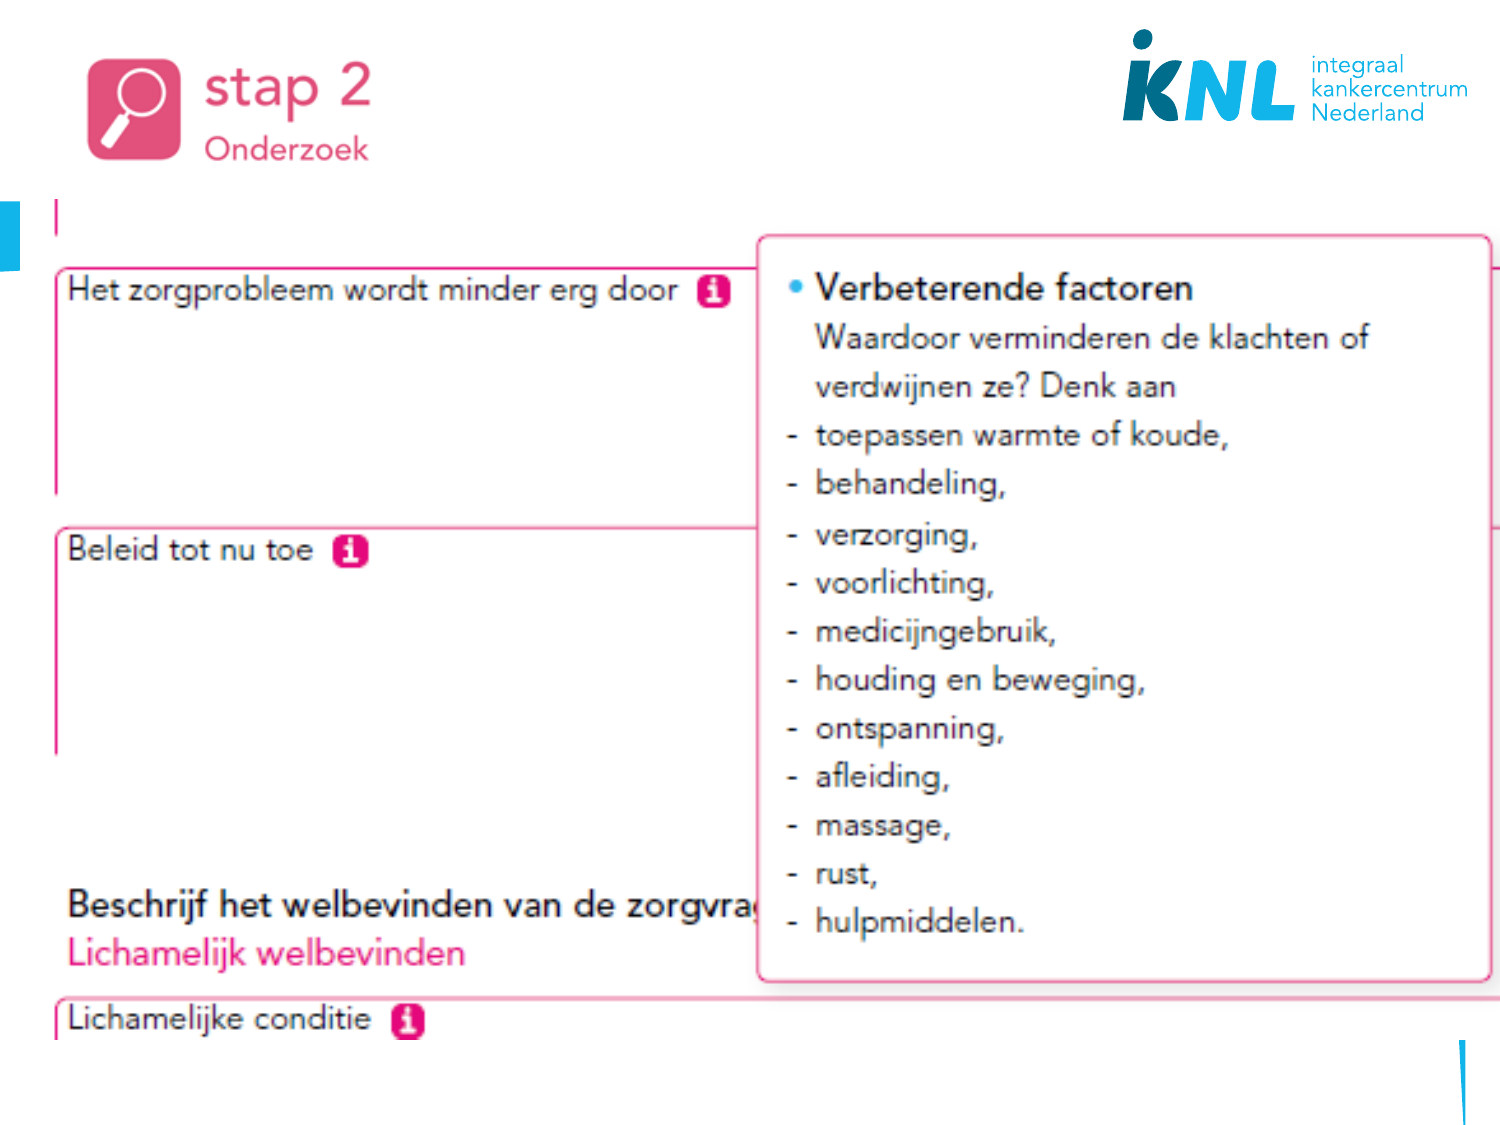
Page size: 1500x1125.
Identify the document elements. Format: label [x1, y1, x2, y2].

picture [20, 198, 1500, 1041]
picture [69, 44, 389, 167]
